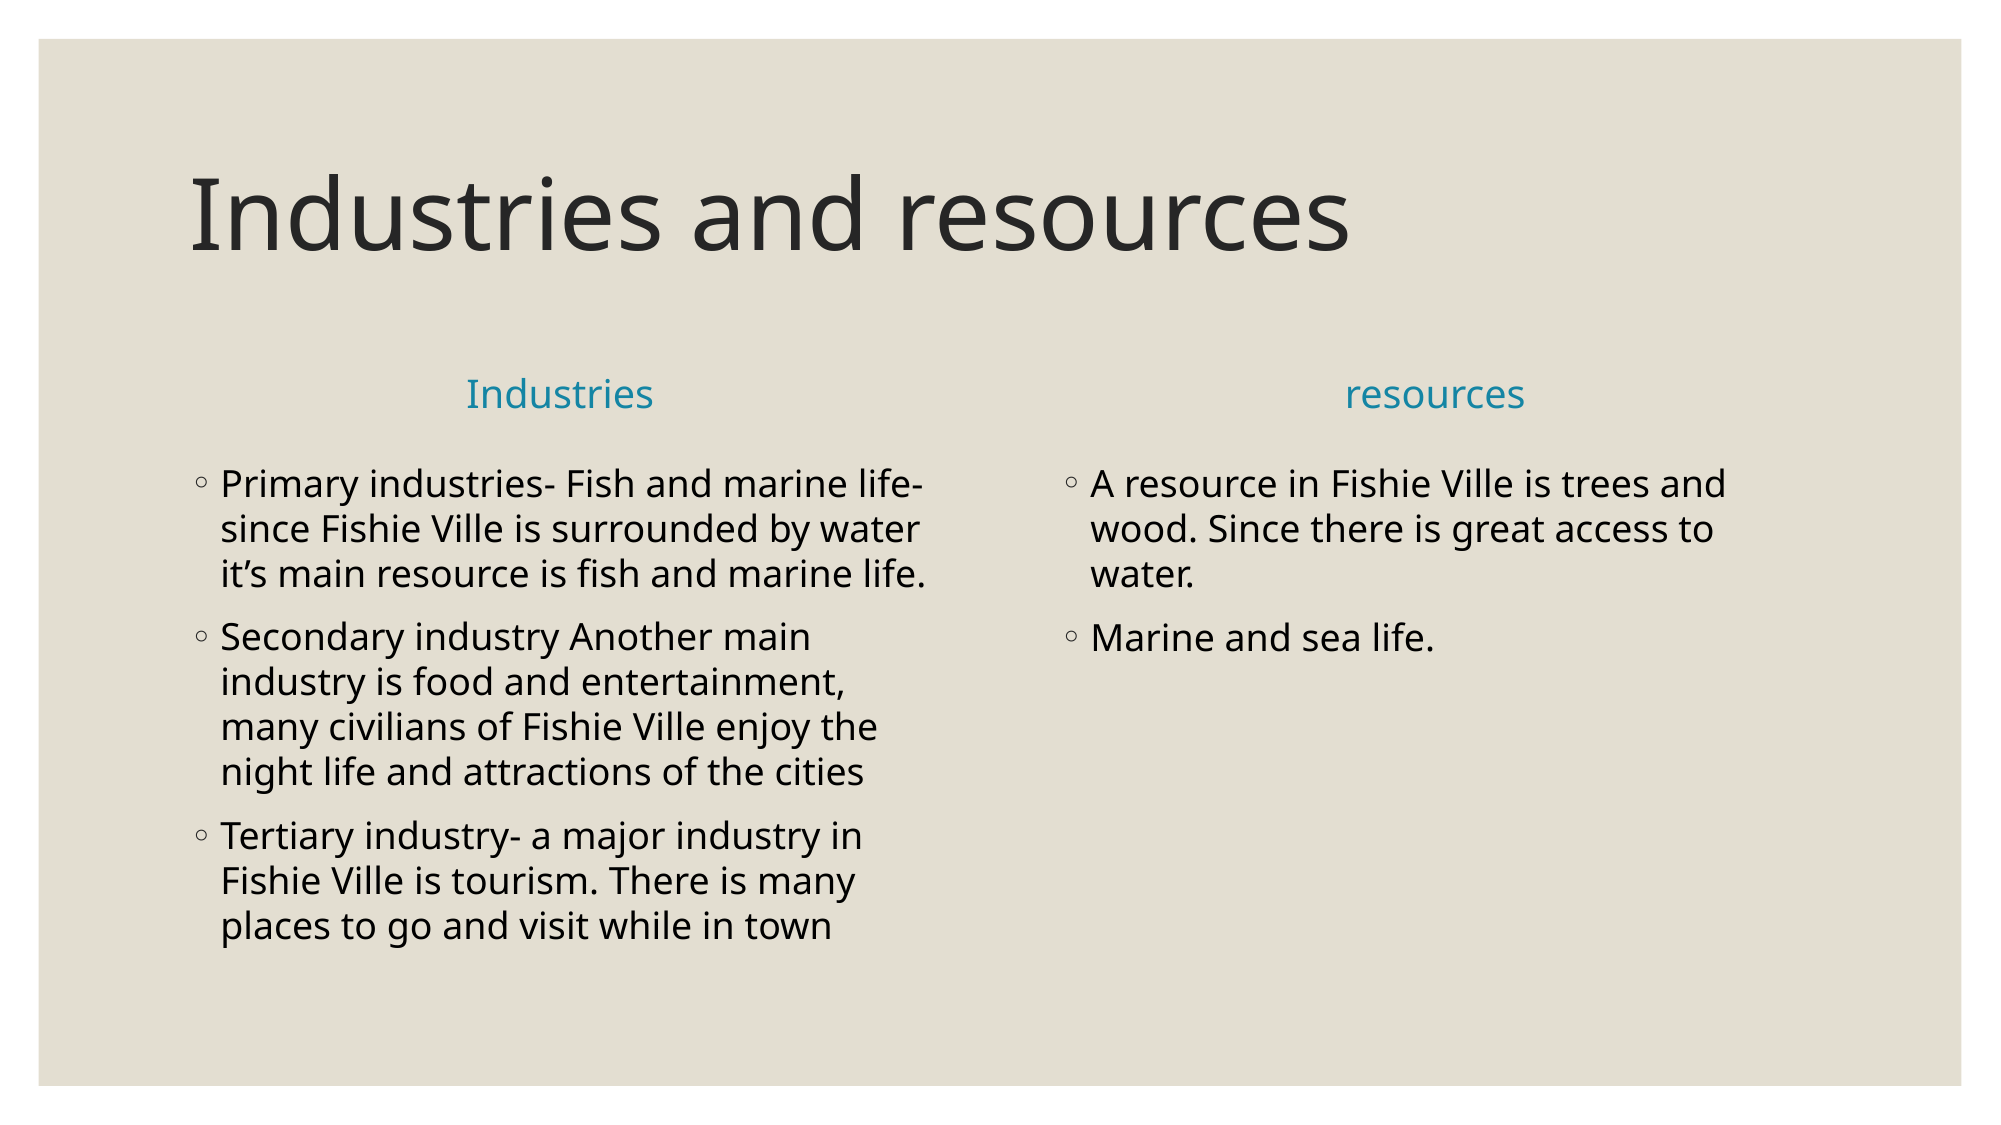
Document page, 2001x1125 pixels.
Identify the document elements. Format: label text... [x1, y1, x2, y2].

title Industries and resources [174, 105, 1825, 331]
list Primary industries- Fish and marine life- since Fishie Ville is surrounded by water it’s main resource is fish and marine life. Secondary industry Another main industry is food and entertainment, many civilians of Fishie Ville enjoy the night life and attractions of the cities Tertiary industry- a major industry in Fishie Ville is tourism. There is many places to go and visit while in town [175, 452, 956, 978]
list A resource in Fishie Ville is trees and wood. Since there is great access to water. Marine and sea life. [1045, 452, 1826, 978]
list resources [1045, 340, 1826, 446]
list Industries [175, 340, 956, 446]
